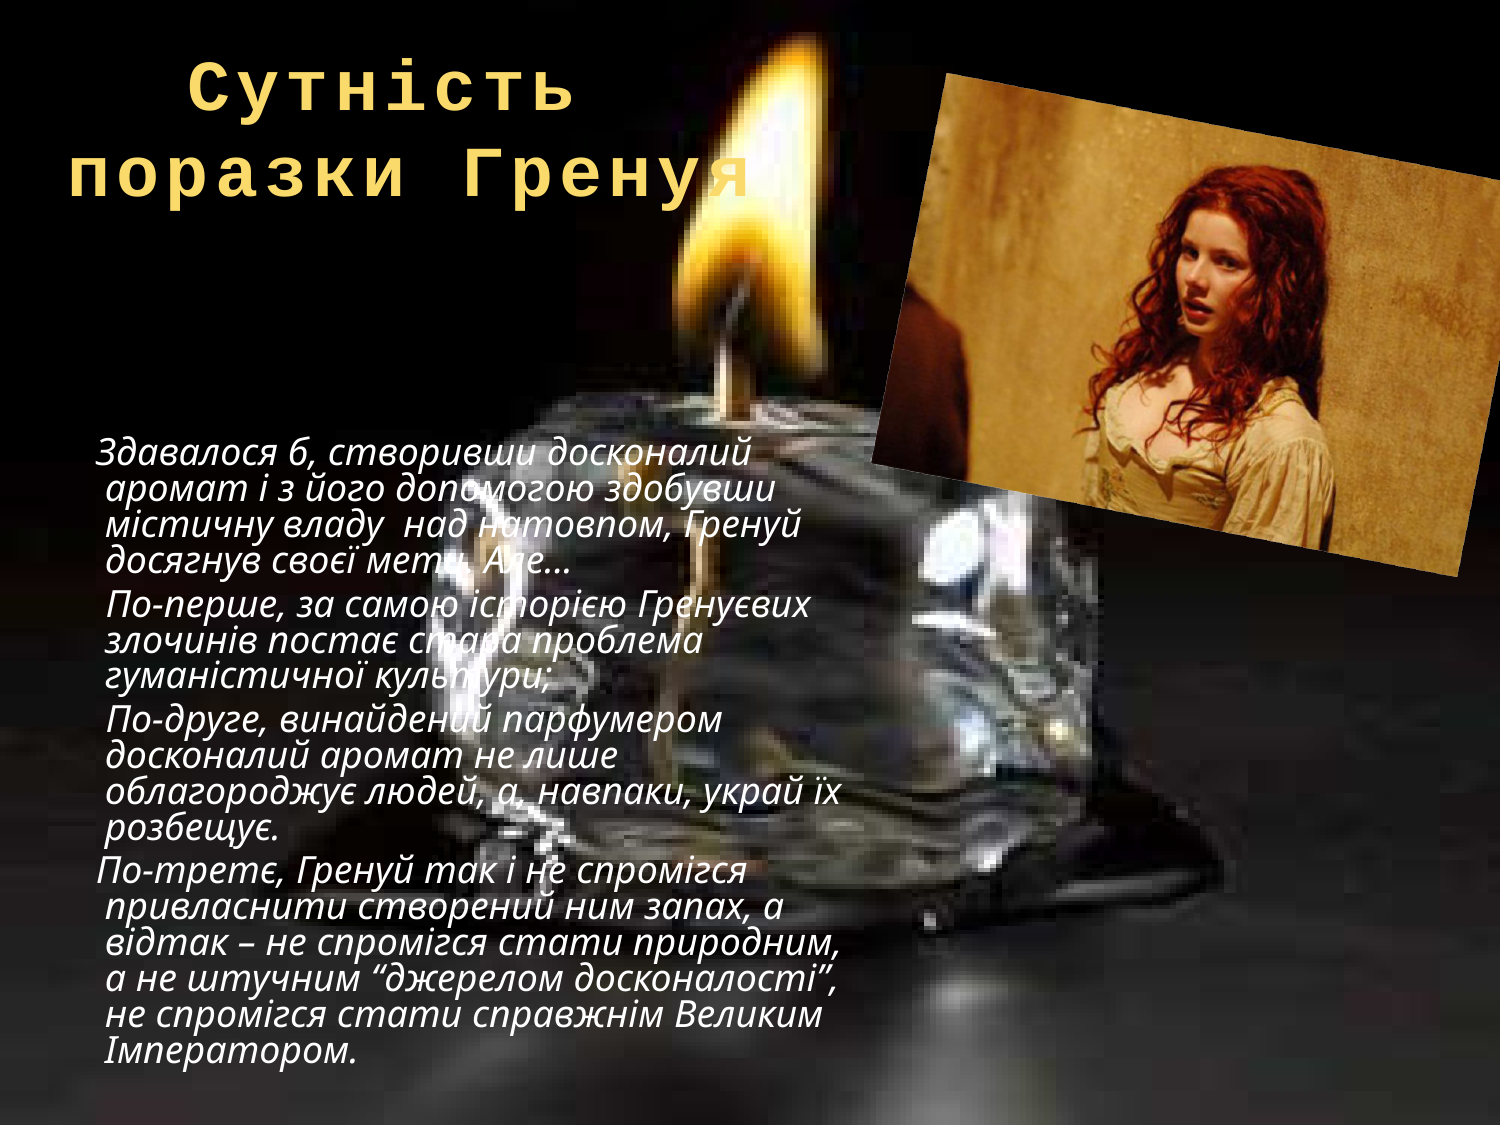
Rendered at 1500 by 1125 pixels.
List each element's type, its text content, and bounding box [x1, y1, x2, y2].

list Здавалося б, створивши досконалий аромат і з його допомогою здобувши містичну владу над натовпом, Гренуй досягнув своєї мети. Але... По-перше, за самою історією Гренуєвих злочинів постає стара проблема гуманістичної культури; По-друге, винайдений парфумером досконалий аромат не лише облагороджує людей, а, навпаки, украй їх розбещує. По-третє, Гренуй так і не спромігся привласнити створений ним запах, а відтак – не спромігся стати природним, а не штучним “джерелом досконалості”, не спромігся стати справжнім Великим Імператором. [0, 429, 861, 1125]
title Сутність поразки Гренуя [0, 30, 1085, 219]
picture [0, 0, 1500, 1125]
